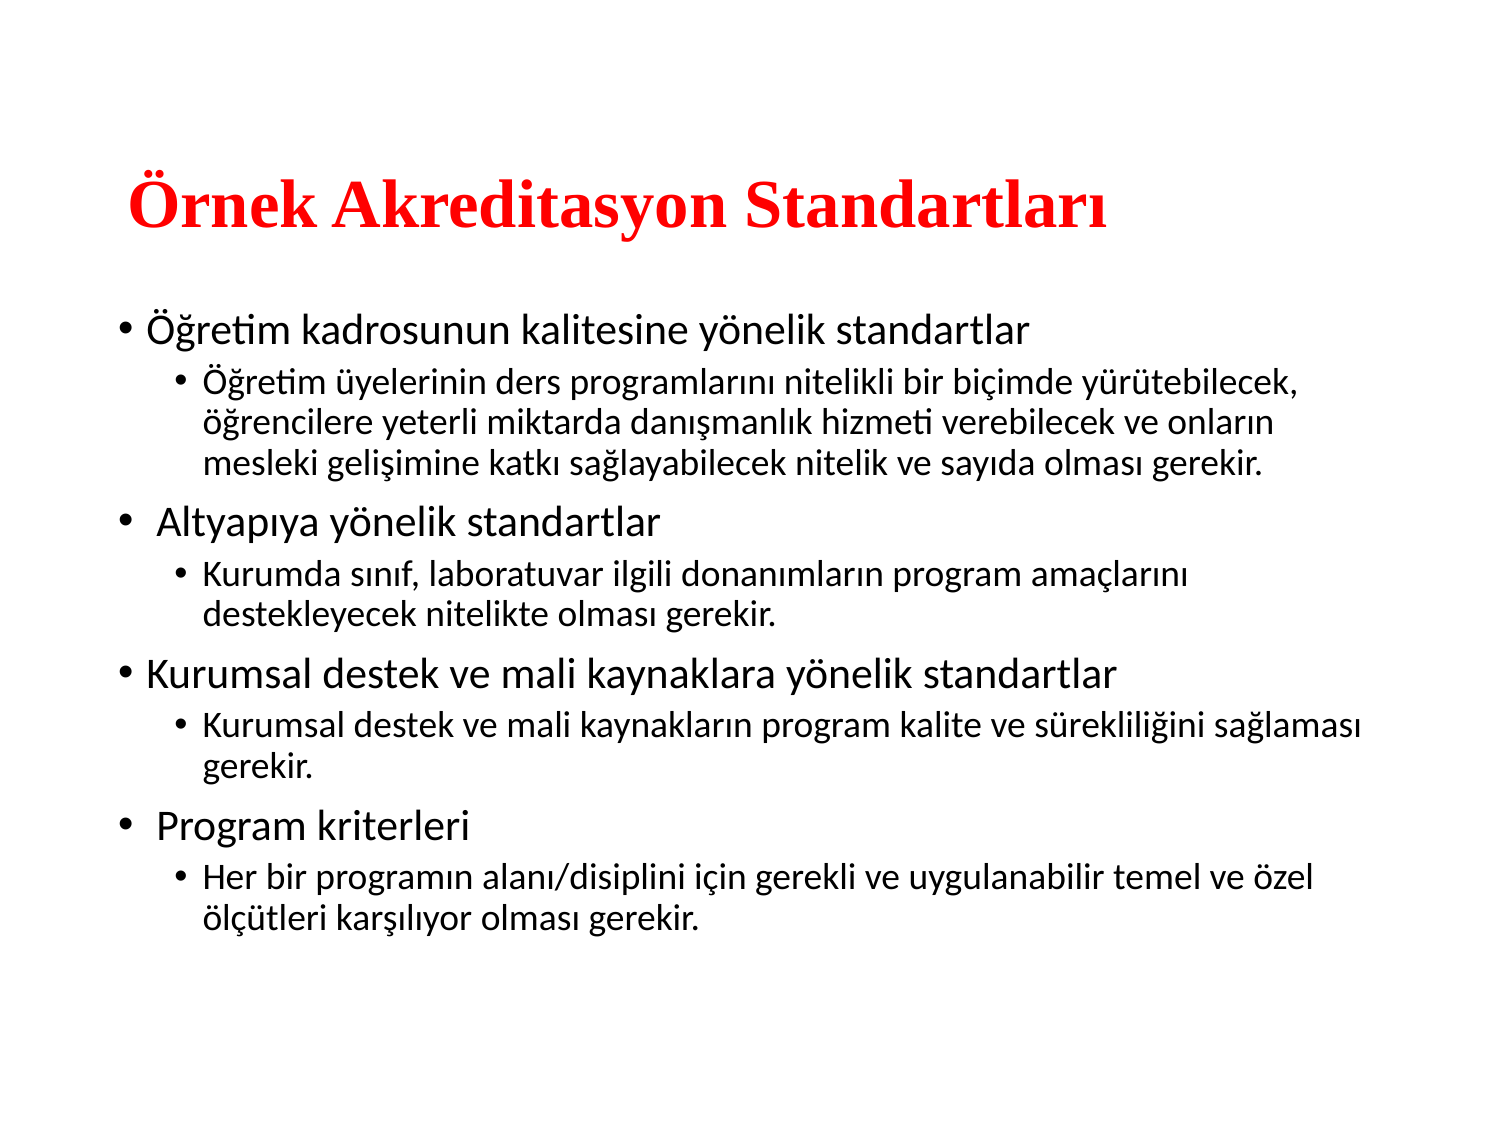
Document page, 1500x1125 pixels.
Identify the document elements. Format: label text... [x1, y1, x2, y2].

title Örnek Akreditasyon Standartları [112, 137, 1406, 274]
list Öğretim kadrosunun kalitesine yönelik standartlar Öğretim üyelerinin ders programlarını nitelikli bir biçimde yürütebilecek, öğrencilere yeterli miktarda danışmanlık hizmeti verebilecek ve onların mesleki gelişimine katkı sağlayabilecek nitelik ve sayıda olması gerekir. Altyapıya yönelik standartlar Kurumda sınıf, laboratuvar ilgili donanımların program amaçlarını destekleyecek nitelikte olması gerekir. Kurumsal destek ve mali kaynaklara yönelik standartlar Kurumsal destek ve mali kaynakların program kalite ve sürekliliğini sağlaması gerekir. Program kriterleri Her bir programın alanı/disiplini için gerekli ve uygulanabilir temel ve özel ölçütleri karşılıyor olması gerekir. [103, 299, 1397, 1014]
